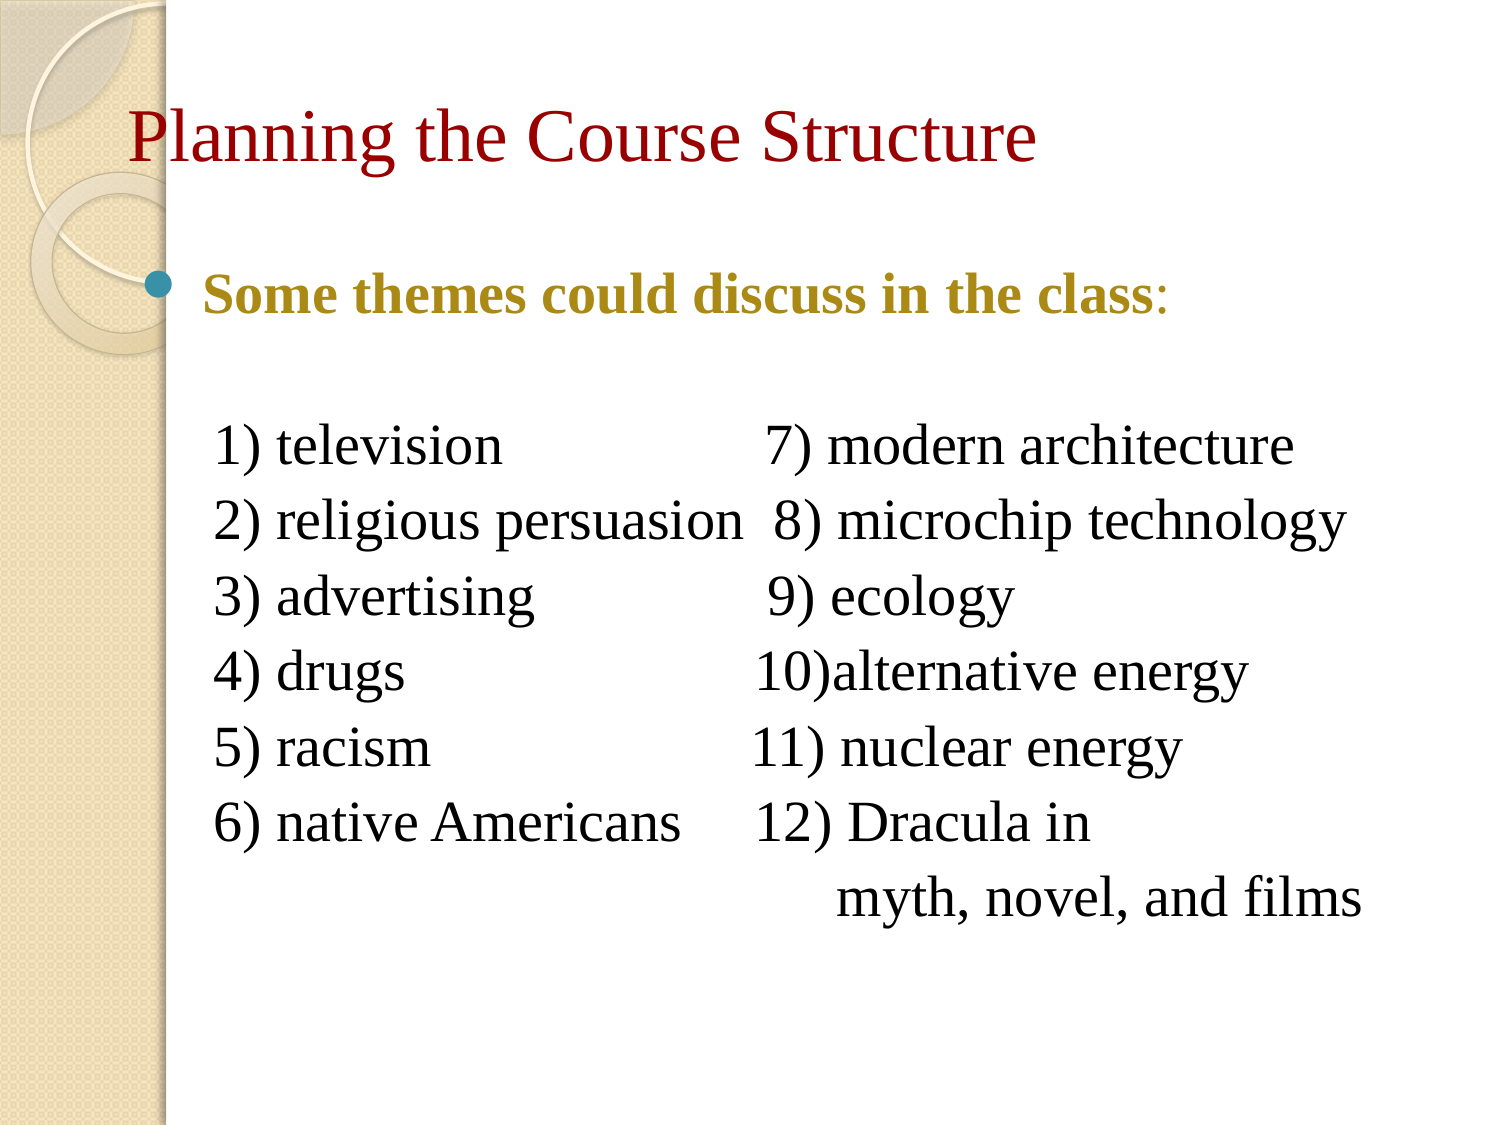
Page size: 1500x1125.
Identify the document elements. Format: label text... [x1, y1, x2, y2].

list Some themes could discuss in the class: 1) television 7) modern architecture 2) religious persuasion 8) microchip technology 3) advertising 9) ecology 4) drugs 10)alternative energy 5) racism 11) nuclear energy 6) native Americans 12) Dracula in myth, novel, and films [112, 255, 1400, 1035]
title Planning the Course Structure [112, 78, 1240, 185]
